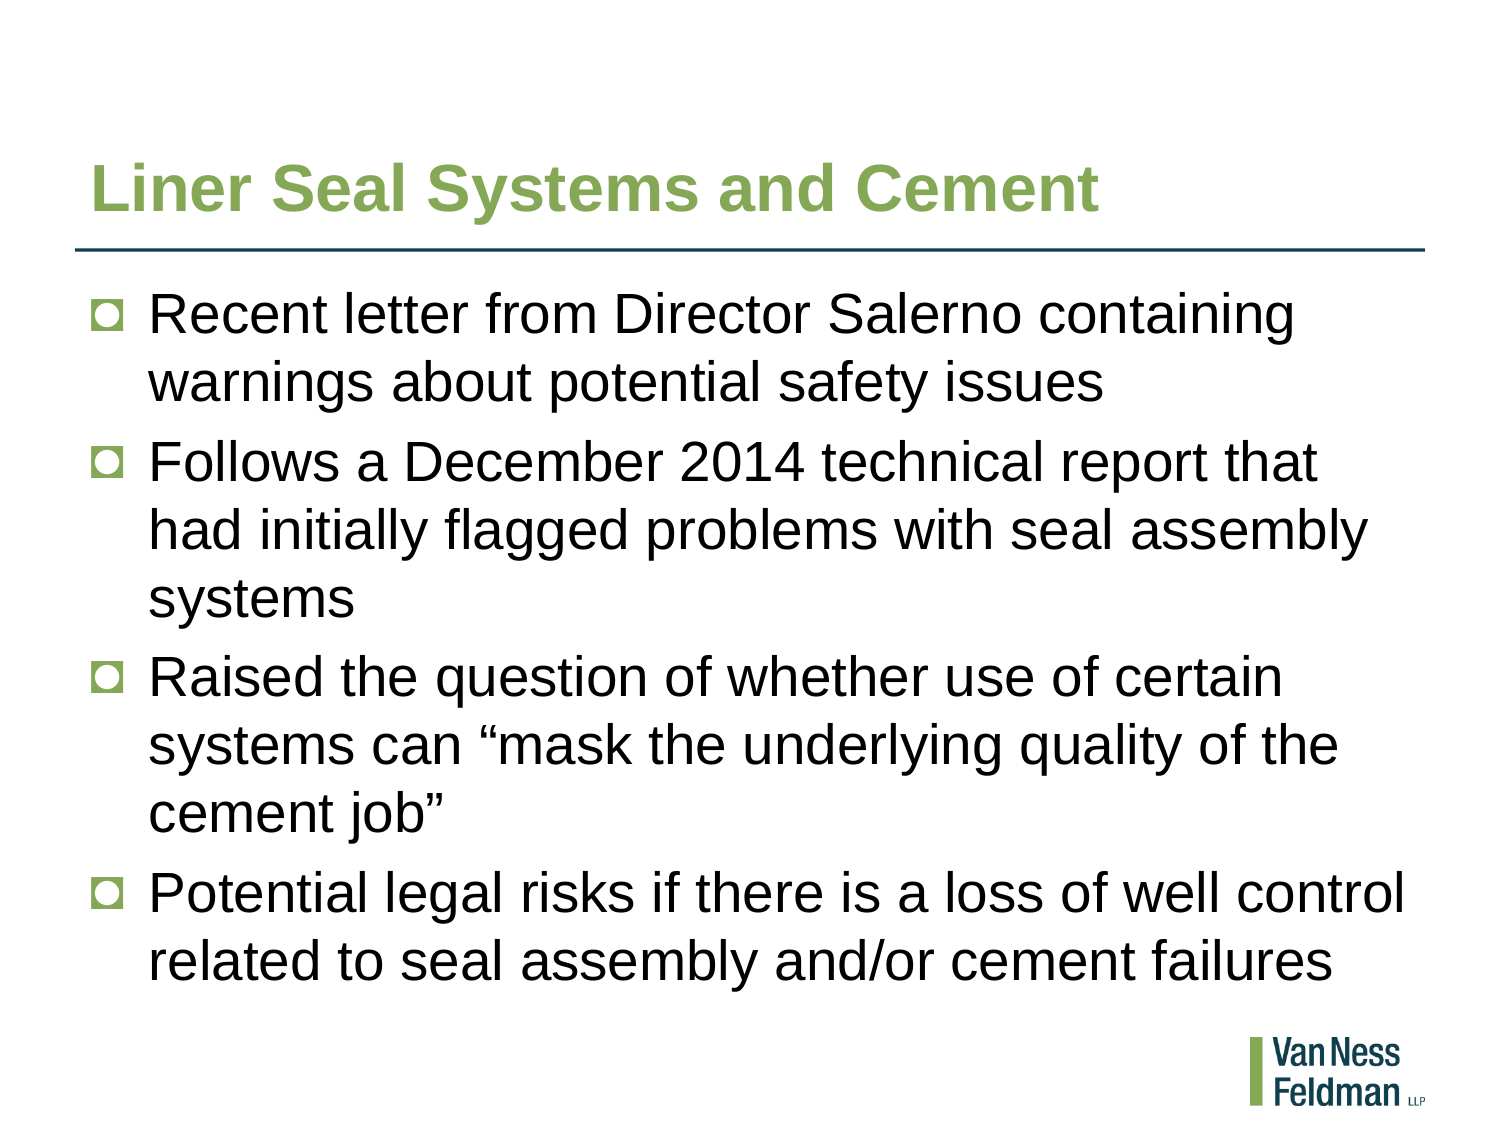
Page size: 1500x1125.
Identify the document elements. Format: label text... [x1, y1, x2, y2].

list Recent letter from Director Salerno containing warnings about potential safety issues Follows a December 2014 technical report that had initially flagged problems with seal assembly systems Raised the question of whether use of certain systems can “mask the underlying quality of the cement job” Potential legal risks if there is a loss of well control related to seal assembly and/or cement failures [75, 270, 1425, 1013]
title Liner Seal Systems and Cement [75, 45, 1425, 233]
picture [1250, 1037, 1425, 1106]
